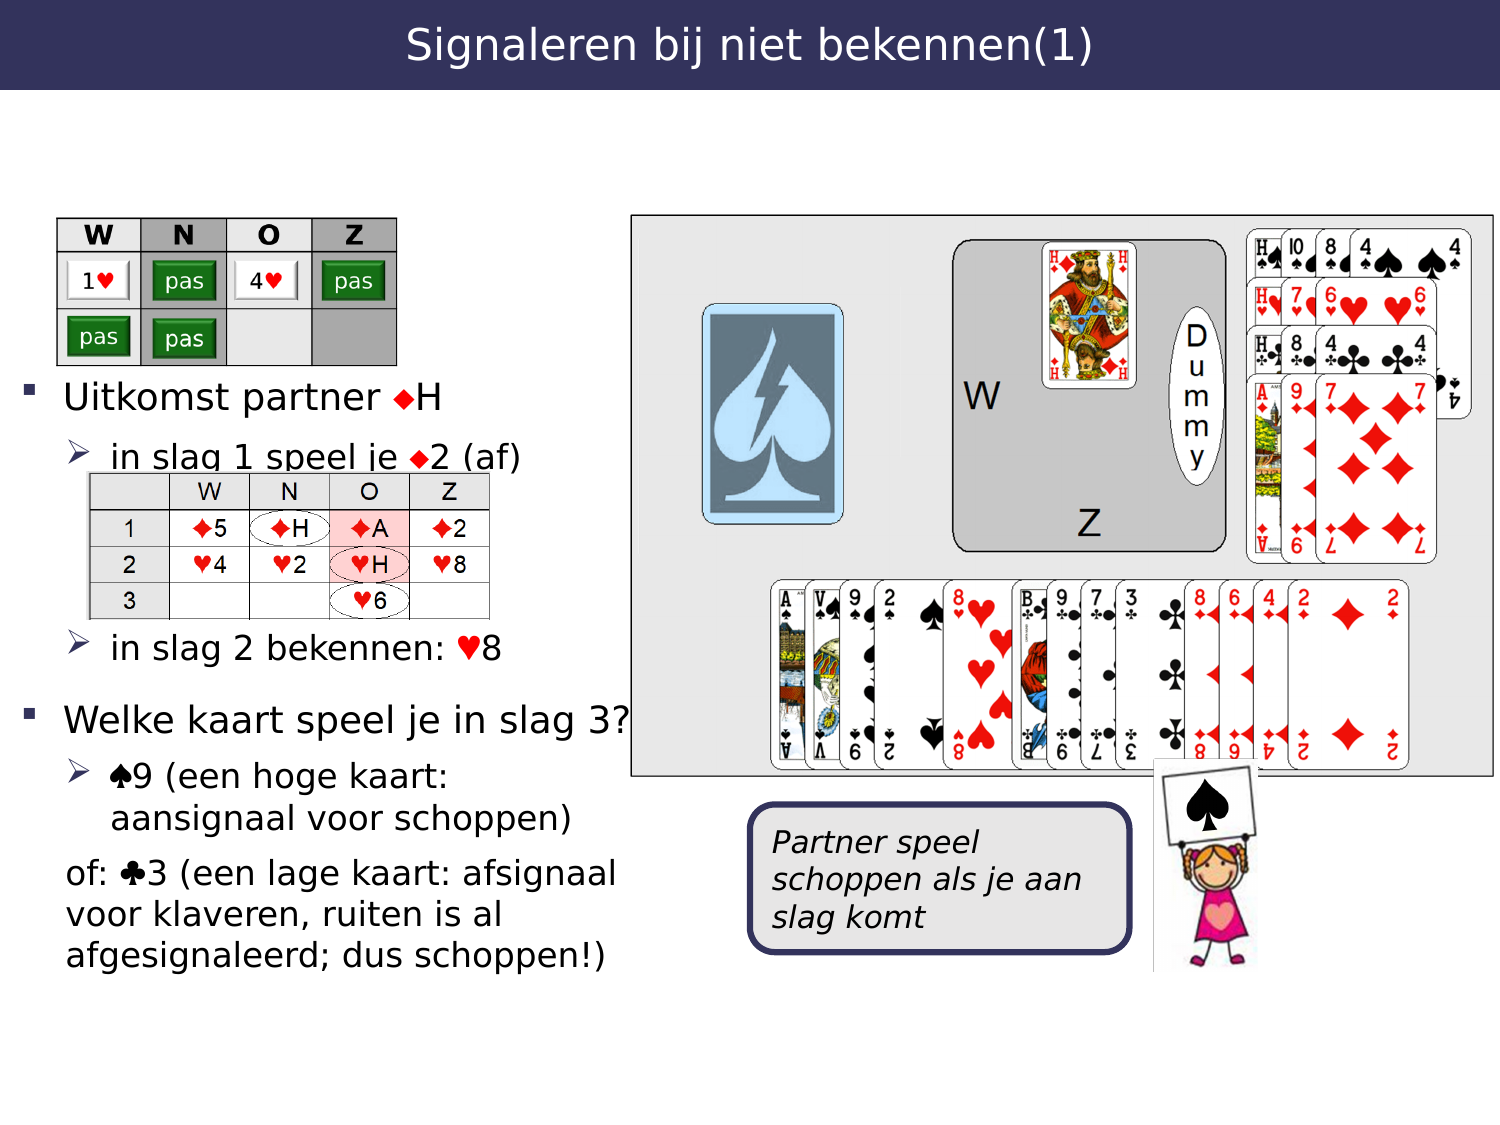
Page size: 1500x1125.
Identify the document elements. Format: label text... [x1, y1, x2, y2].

picture [86, 470, 491, 620]
picture [55, 207, 398, 368]
picture [630, 213, 1494, 973]
list Uitkomst partner H in slag 1 speel je 2 (af) in slag 2 bekennen: 8 Welke kaart speel je in slag 3? 9 (een hoge kaart: aansignaal voor schoppen) of: 3 (een lage kaart: afsignaal voor klaveren, ruiten is al afgesignaleerd; dus schoppen!) [5, 360, 625, 546]
text_box Partner speel schoppen als je aan slag komt [749, 804, 1130, 953]
title Signaleren bij niet bekennen(1) [0, 0, 1500, 90]
